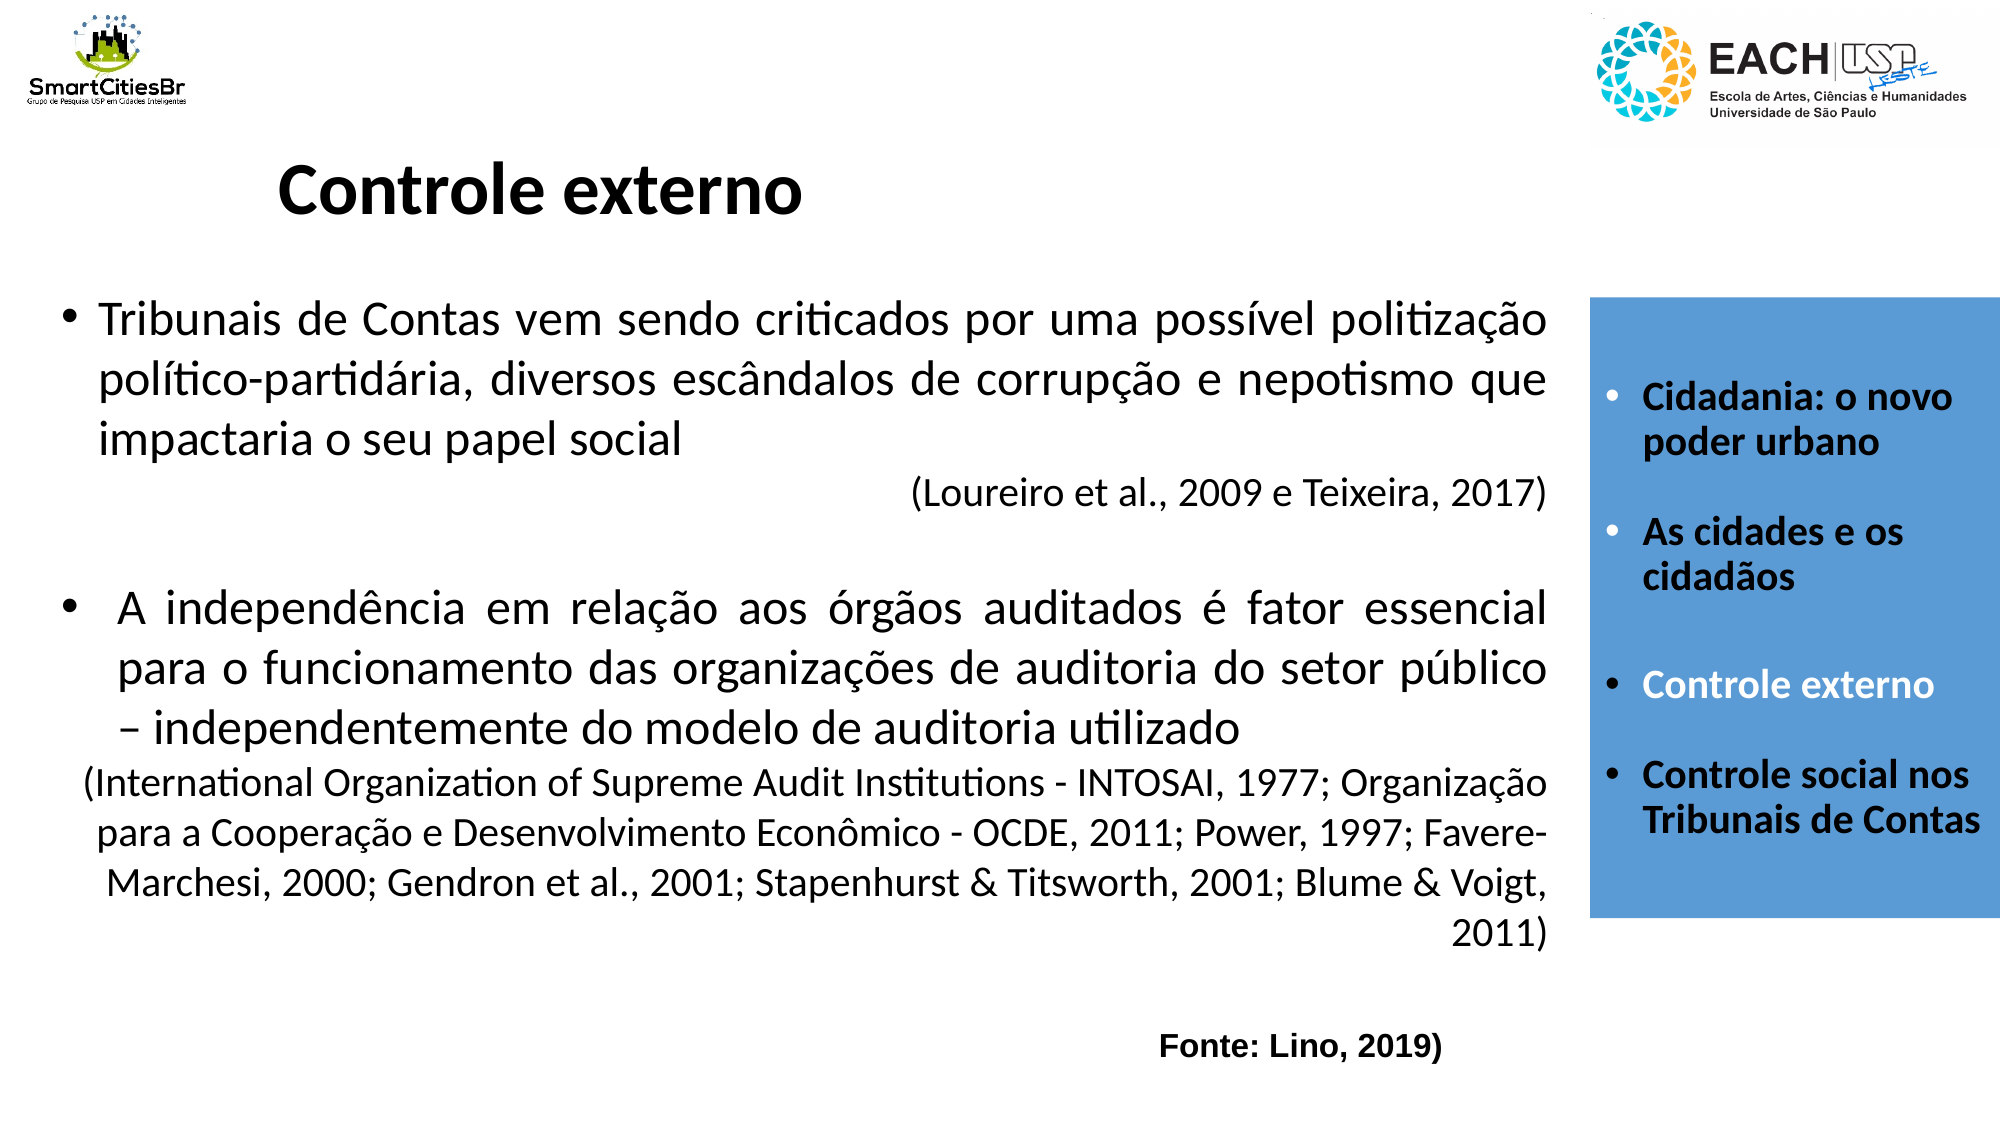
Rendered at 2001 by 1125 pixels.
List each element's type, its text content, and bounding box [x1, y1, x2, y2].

picture [1589, 9, 2000, 151]
text_box Cidadania: o novo poder urbano As cidades e os cidadãos Controle externo Controle social nos Tribunais de Contas [1590, 297, 2000, 919]
text_box Tribunais de Contas vem sendo criticados por uma possível politização político-partidária, diversos escândalos de corrupção e nepotismo que impactaria o seu papel social (Loureiro et al., 2009 e Teixeira, 2017) A independência em relação aos órgãos auditados é fator essencial para o funcionamento das organizações de auditoria do setor público – independentemente do modelo de auditoria utilizado (International Organization of Supreme Audit Institutions - INTOSAI, 1977; Organização para a Cooperação e Desenvolvimento Econômico - OCDE, 2011; Power, 1997; Favere-Marchesi, 2000; Gendron et al., 2001; Stapenhurst & Titsworth, 2001; Blume & Voigt, 2011) [46, 217, 1564, 1098]
text_box Fonte: Lino, 2019) [1144, 1016, 1458, 1072]
picture [27, 15, 186, 105]
text_box [106, 225, 1351, 1091]
text_box Controle externo [263, 81, 976, 300]
